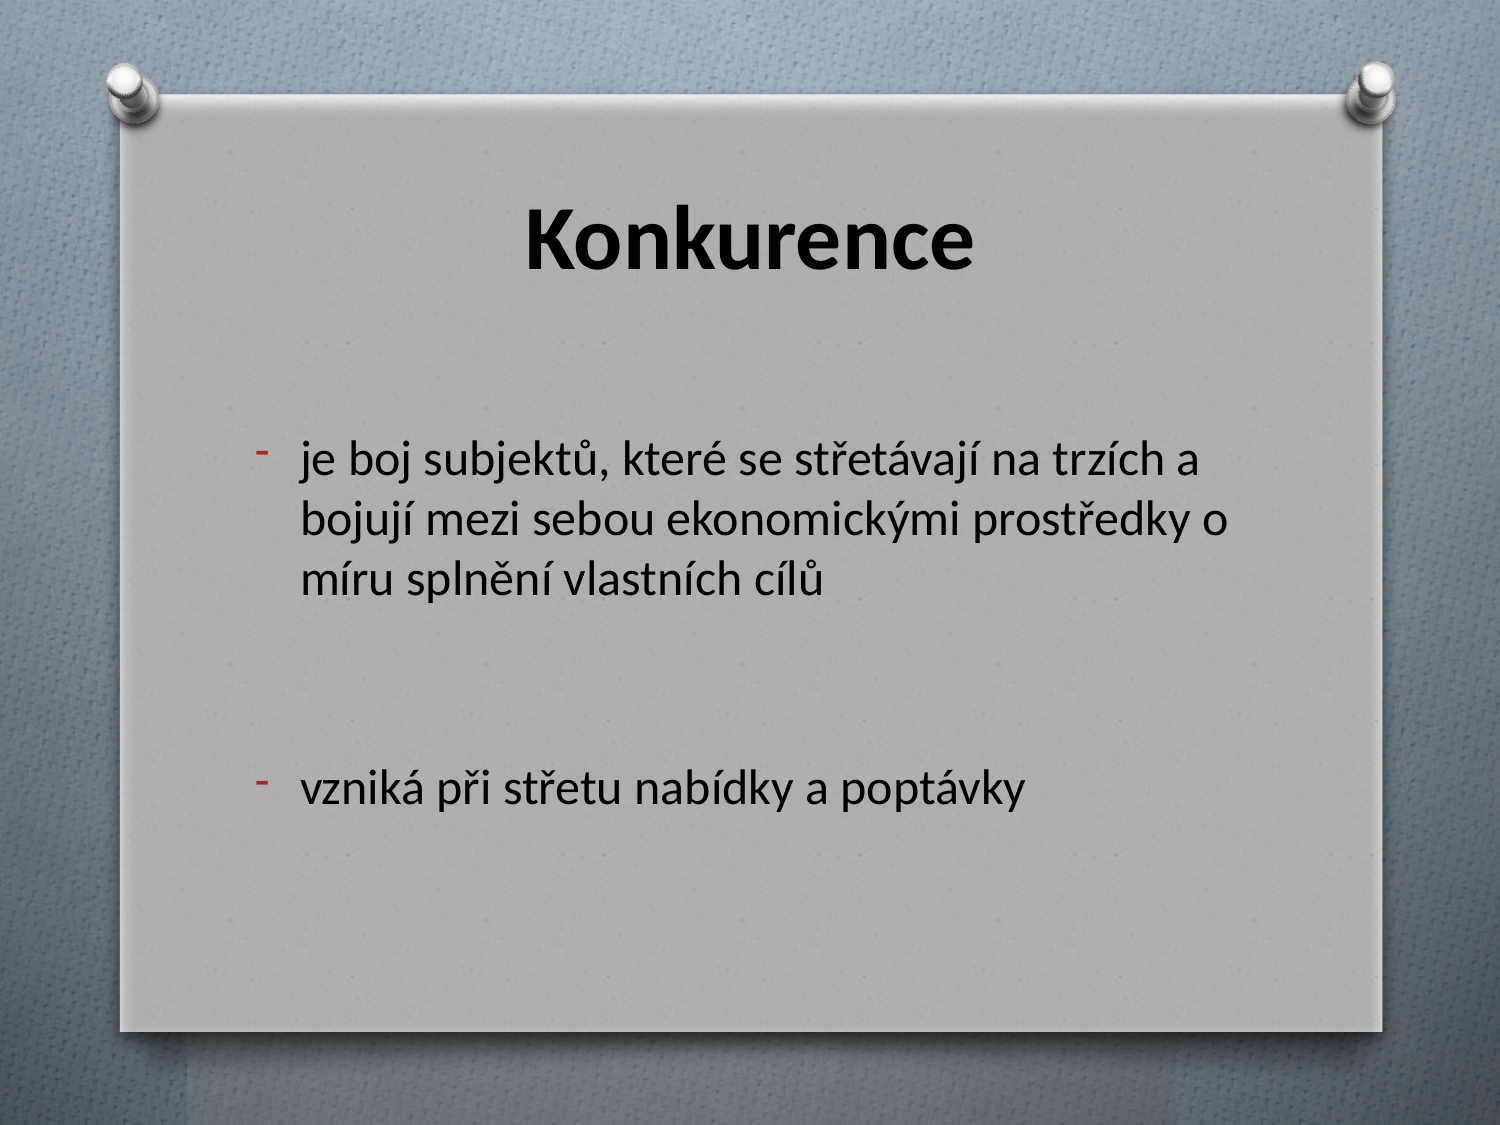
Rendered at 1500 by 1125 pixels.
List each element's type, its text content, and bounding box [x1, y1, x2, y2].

title Konkurence [179, 134, 1323, 332]
picture [75, 29, 198, 153]
list je boj subjektů, které se střetávají na trzích a bojují mezi sebou ekonomickými prostředky o míru splnění vlastních cílů vzniká při střetu nabídky a poptávky [240, 347, 1257, 939]
picture [1317, 35, 1439, 156]
